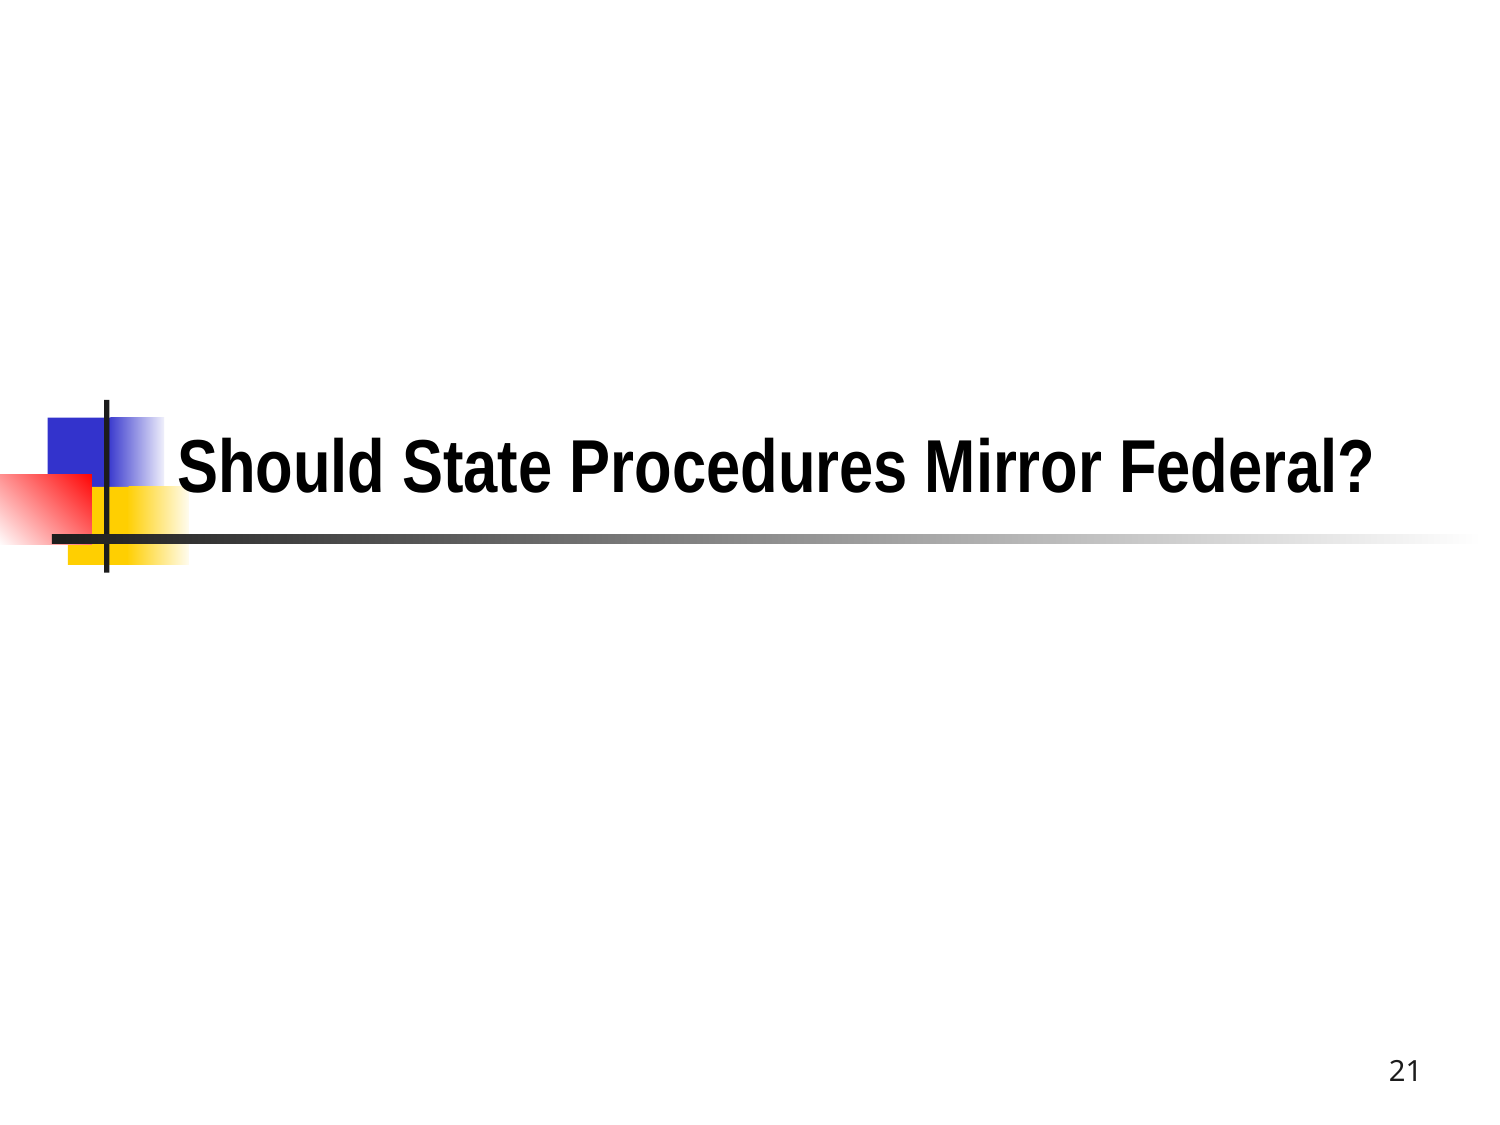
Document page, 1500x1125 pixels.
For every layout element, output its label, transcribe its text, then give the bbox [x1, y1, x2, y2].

slide_number 21 [1125, 1025, 1438, 1100]
title Should State Procedures Mirror Federal? [162, 275, 1438, 515]
